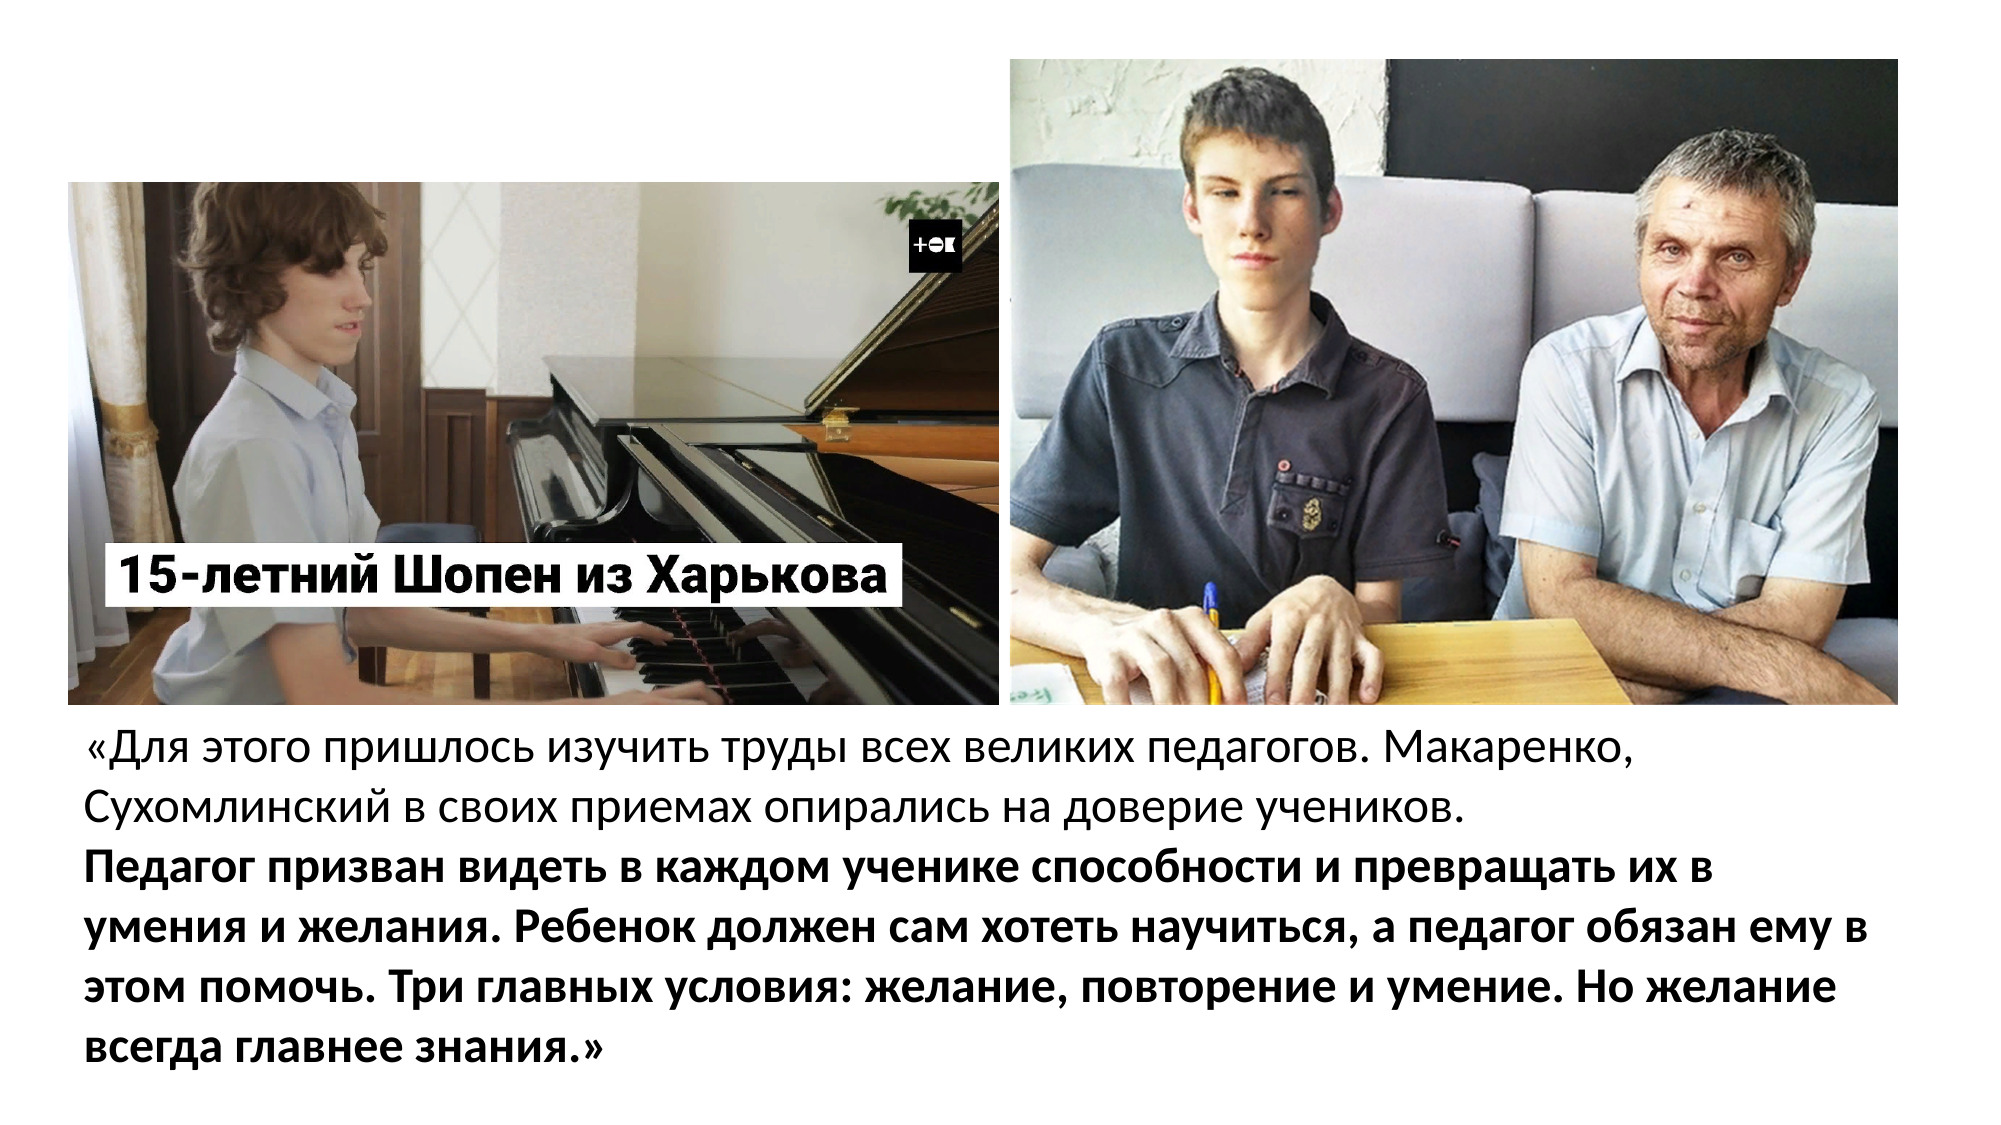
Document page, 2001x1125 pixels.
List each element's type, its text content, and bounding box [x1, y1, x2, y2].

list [999, 59, 1898, 705]
text_box «Для этого пришлось изучить труды всех великих педагогов. Макаренко, Сухомлинский в своих приемах опирались на доверие учеников. Педагог призван видеть в каждом ученике способности и превращать их в умения и желания. Ребенок должен сам хотеть научиться, а педагог обязан ему в этом помочь. Три главных условия: желание, повторение и умение. Но желание всегда главнее знания.» [68, 705, 1897, 1080]
picture [68, 181, 999, 705]
